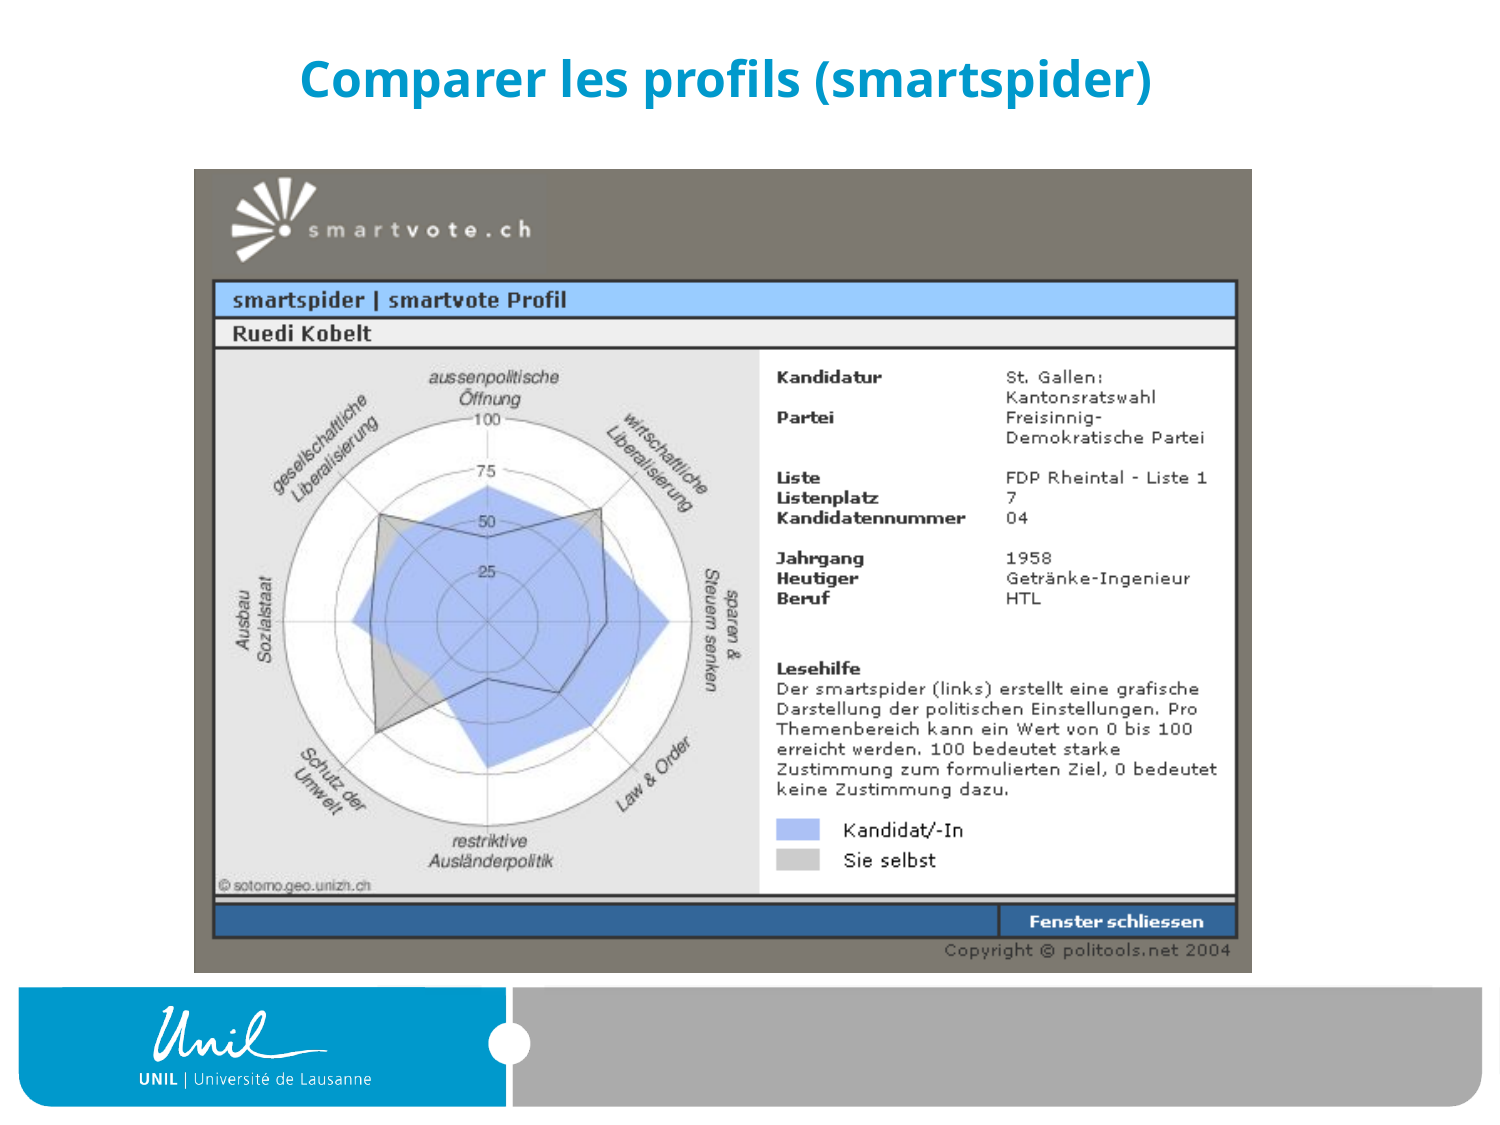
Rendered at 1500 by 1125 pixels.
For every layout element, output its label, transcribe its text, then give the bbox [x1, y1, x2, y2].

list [194, 169, 1252, 973]
title Comparer les profils (smartspider) [53, 30, 1404, 124]
picture [0, 985, 1500, 1125]
